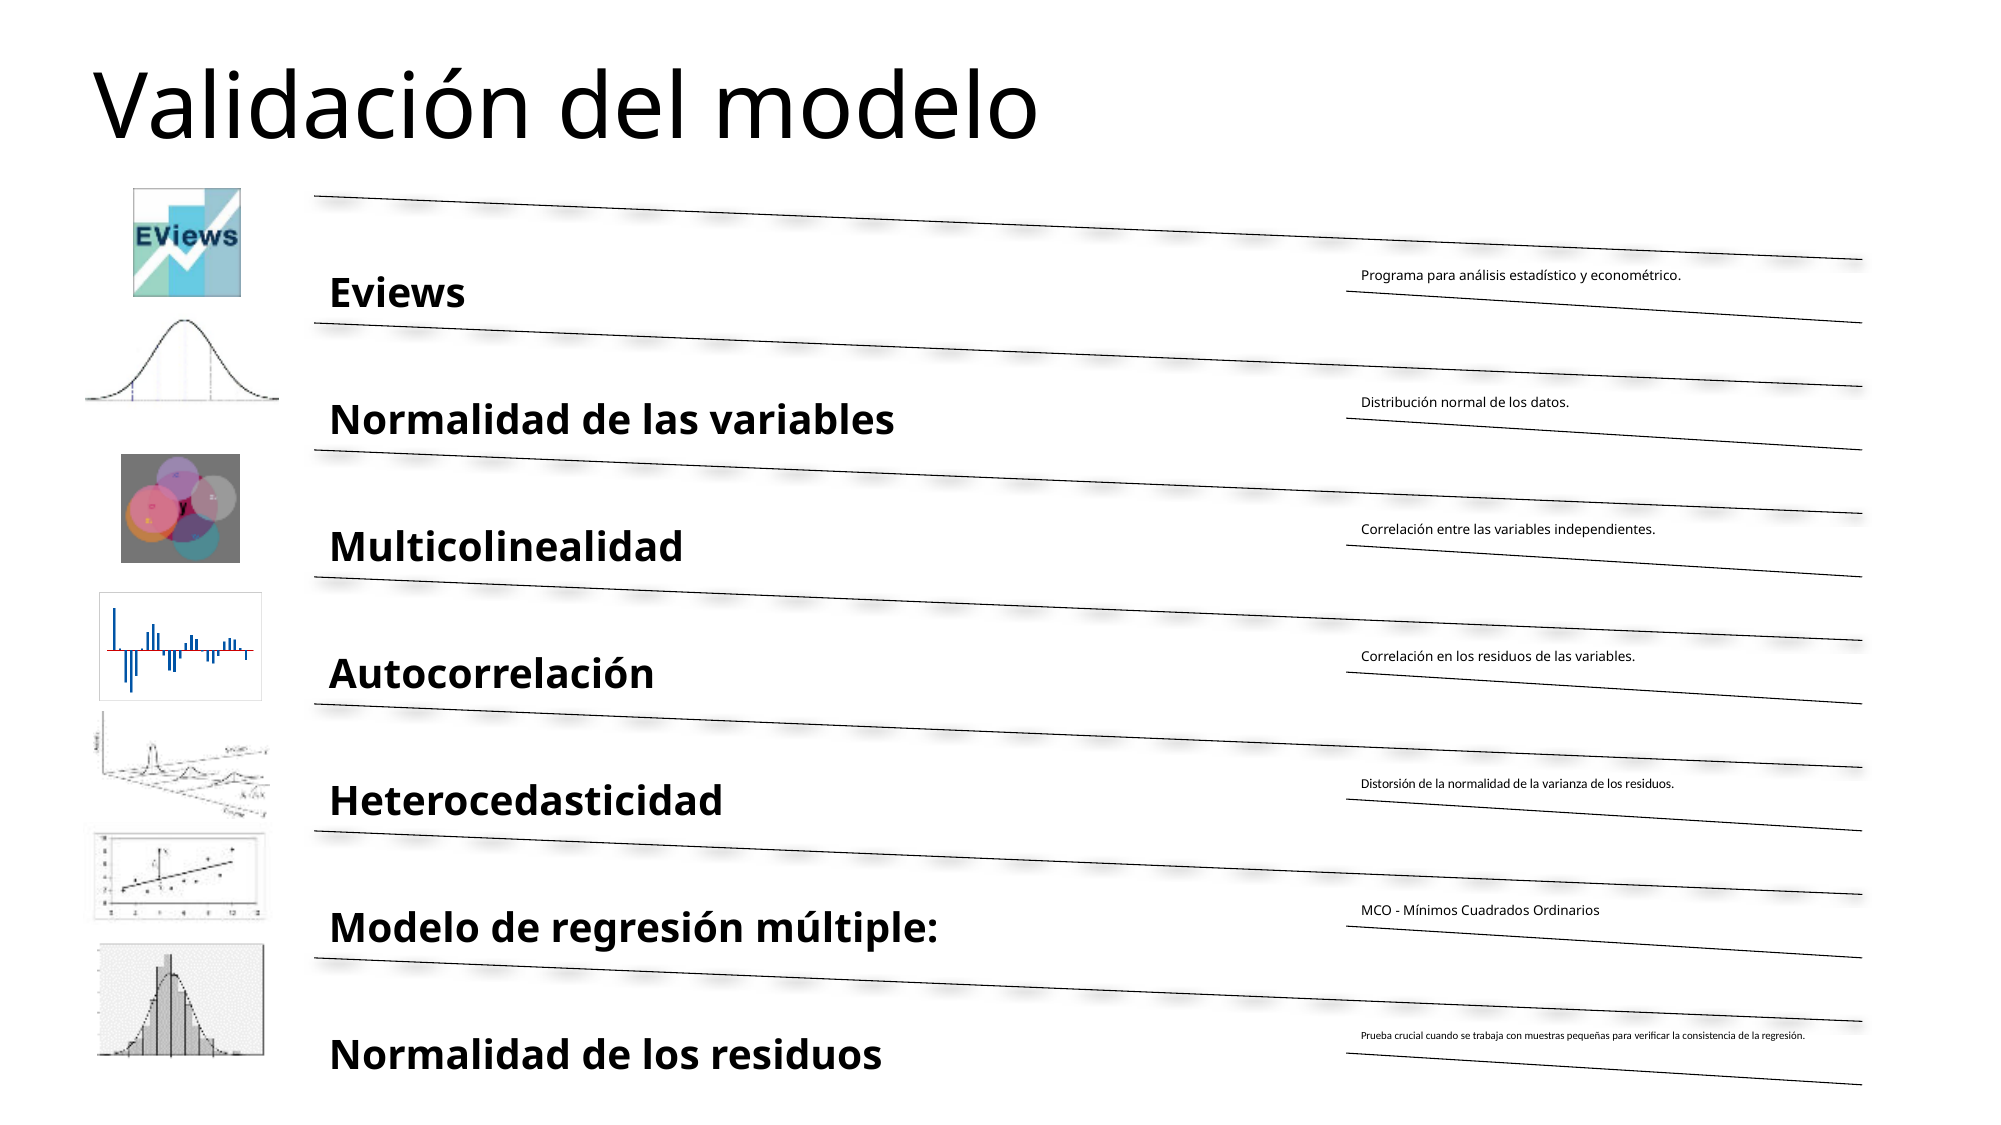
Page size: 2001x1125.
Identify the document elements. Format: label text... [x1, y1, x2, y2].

picture [85, 306, 279, 414]
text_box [314, 195, 1863, 1085]
picture [133, 188, 241, 297]
title Validación del modelo [78, 0, 1804, 218]
picture [97, 942, 266, 1060]
picture [121, 454, 240, 563]
picture [83, 822, 274, 925]
picture [93, 711, 270, 819]
picture [99, 592, 262, 701]
